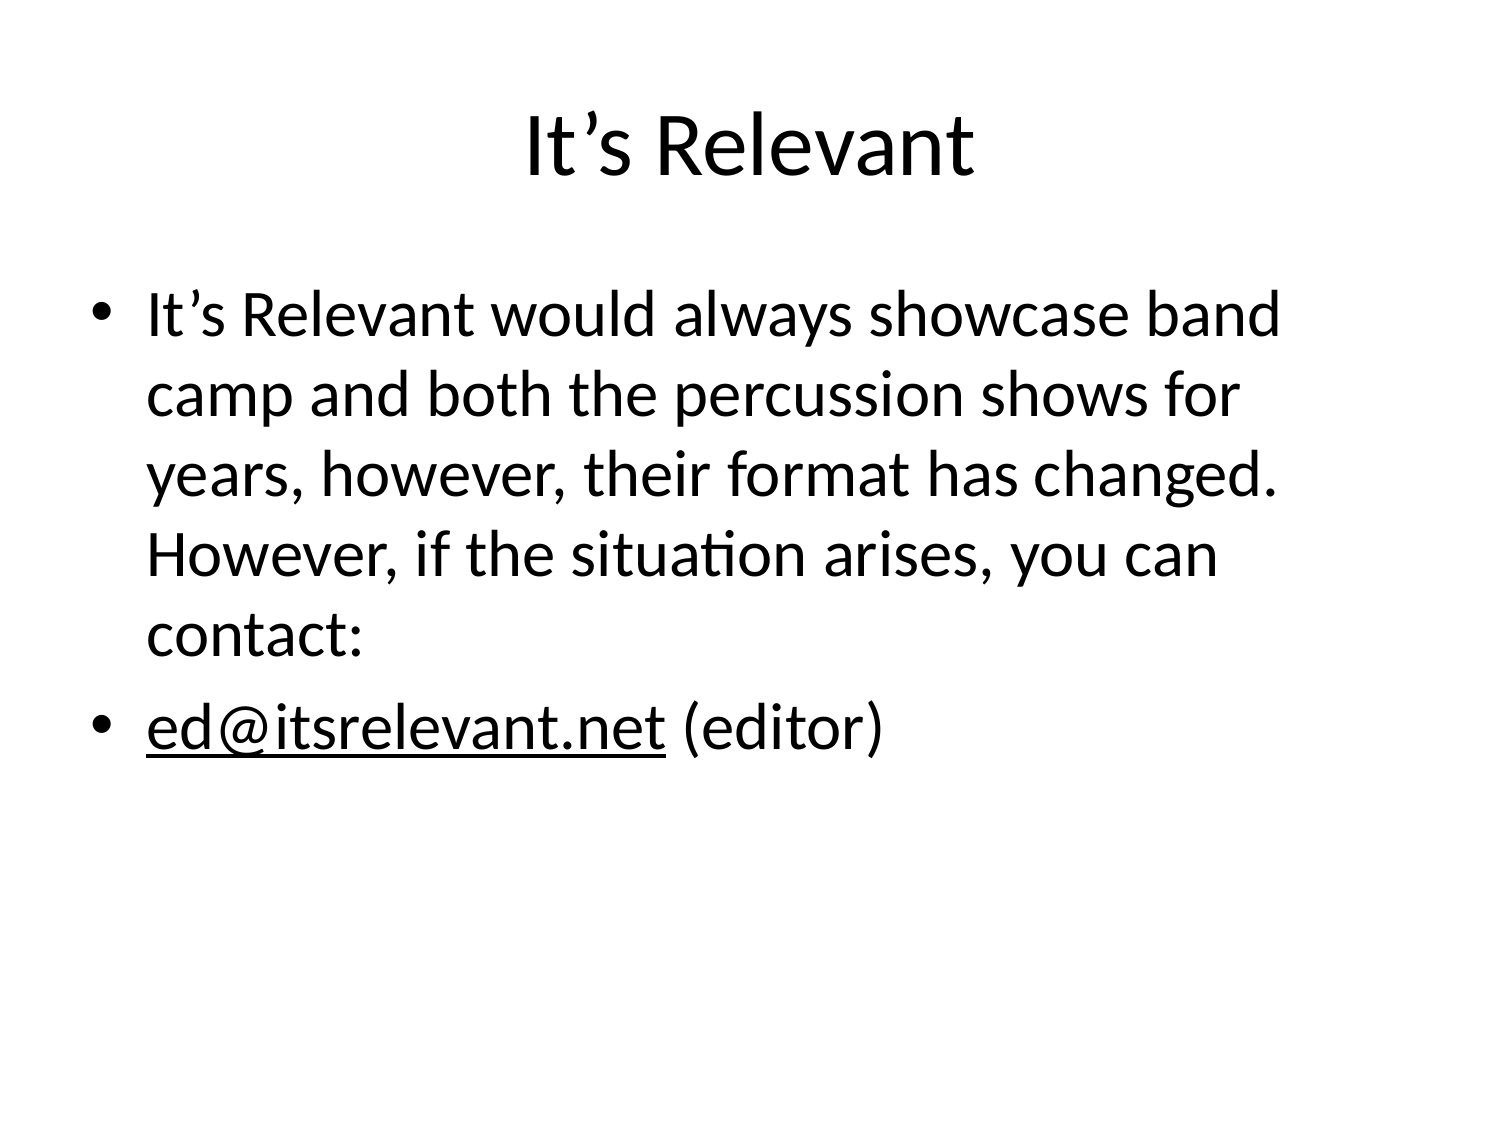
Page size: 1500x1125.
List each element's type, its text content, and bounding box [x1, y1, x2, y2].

list It’s Relevant would always showcase band camp and both the percussion shows for years, however, their format has changed. However, if the situation arises, you can contact: ed@itsrelevant.net (editor) [75, 262, 1425, 1005]
title It’s Relevant [75, 45, 1425, 233]
